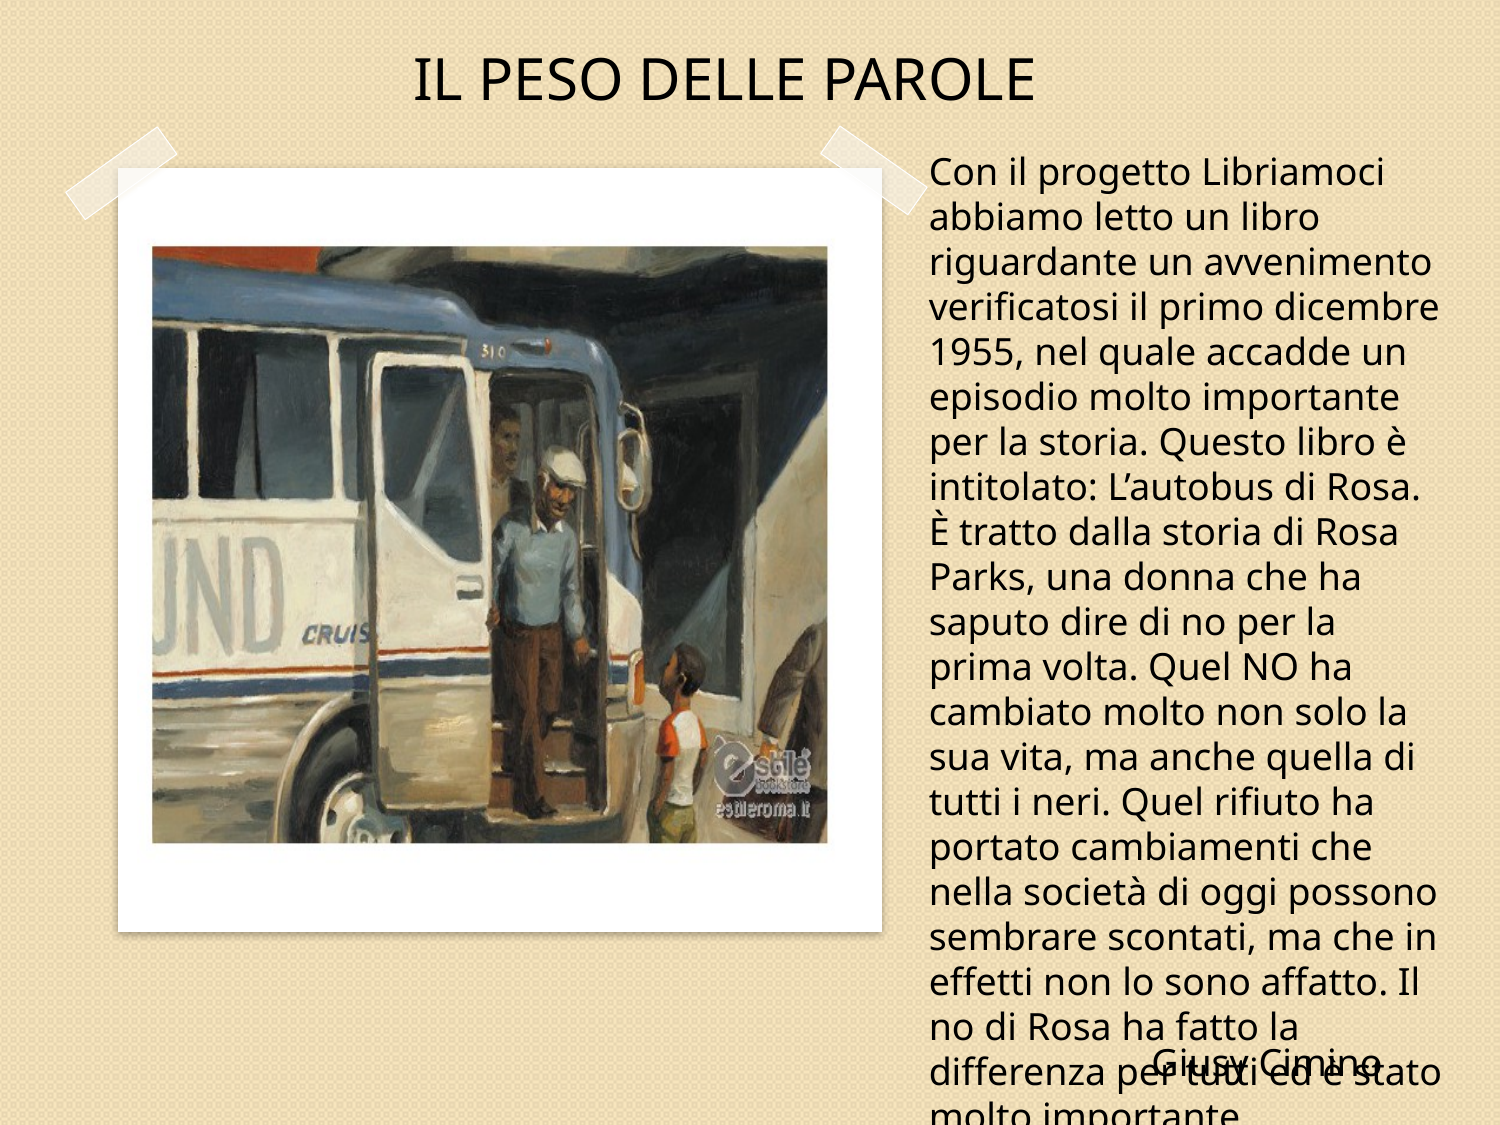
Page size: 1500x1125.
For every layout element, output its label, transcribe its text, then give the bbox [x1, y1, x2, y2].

text_box IL PESO DELLE PAROLE [398, 35, 1172, 120]
text_box Con il progetto Libriamoci abbiamo letto un libro riguardante un avvenimento verificatosi il primo dicembre 1955, nel quale accadde un episodio molto importante per la storia. Questo libro è intitolato: L’autobus di Rosa. È tratto dalla storia di Rosa Parks, una donna che ha saputo dire di no per la prima volta. Quel NO ha cambiato molto non solo la sua vita, ma anche quella di tutti i neri. Quel rifiuto ha portato cambiamenti che nella società di oggi possono sembrare scontati, ma che in effetti non lo sono affatto. Il no di Rosa ha fatto la differenza per tutti ed è stato molto importante [914, 140, 1465, 1125]
picture [137, 187, 844, 903]
text_box Giusy Cimino [1136, 1031, 1465, 1091]
